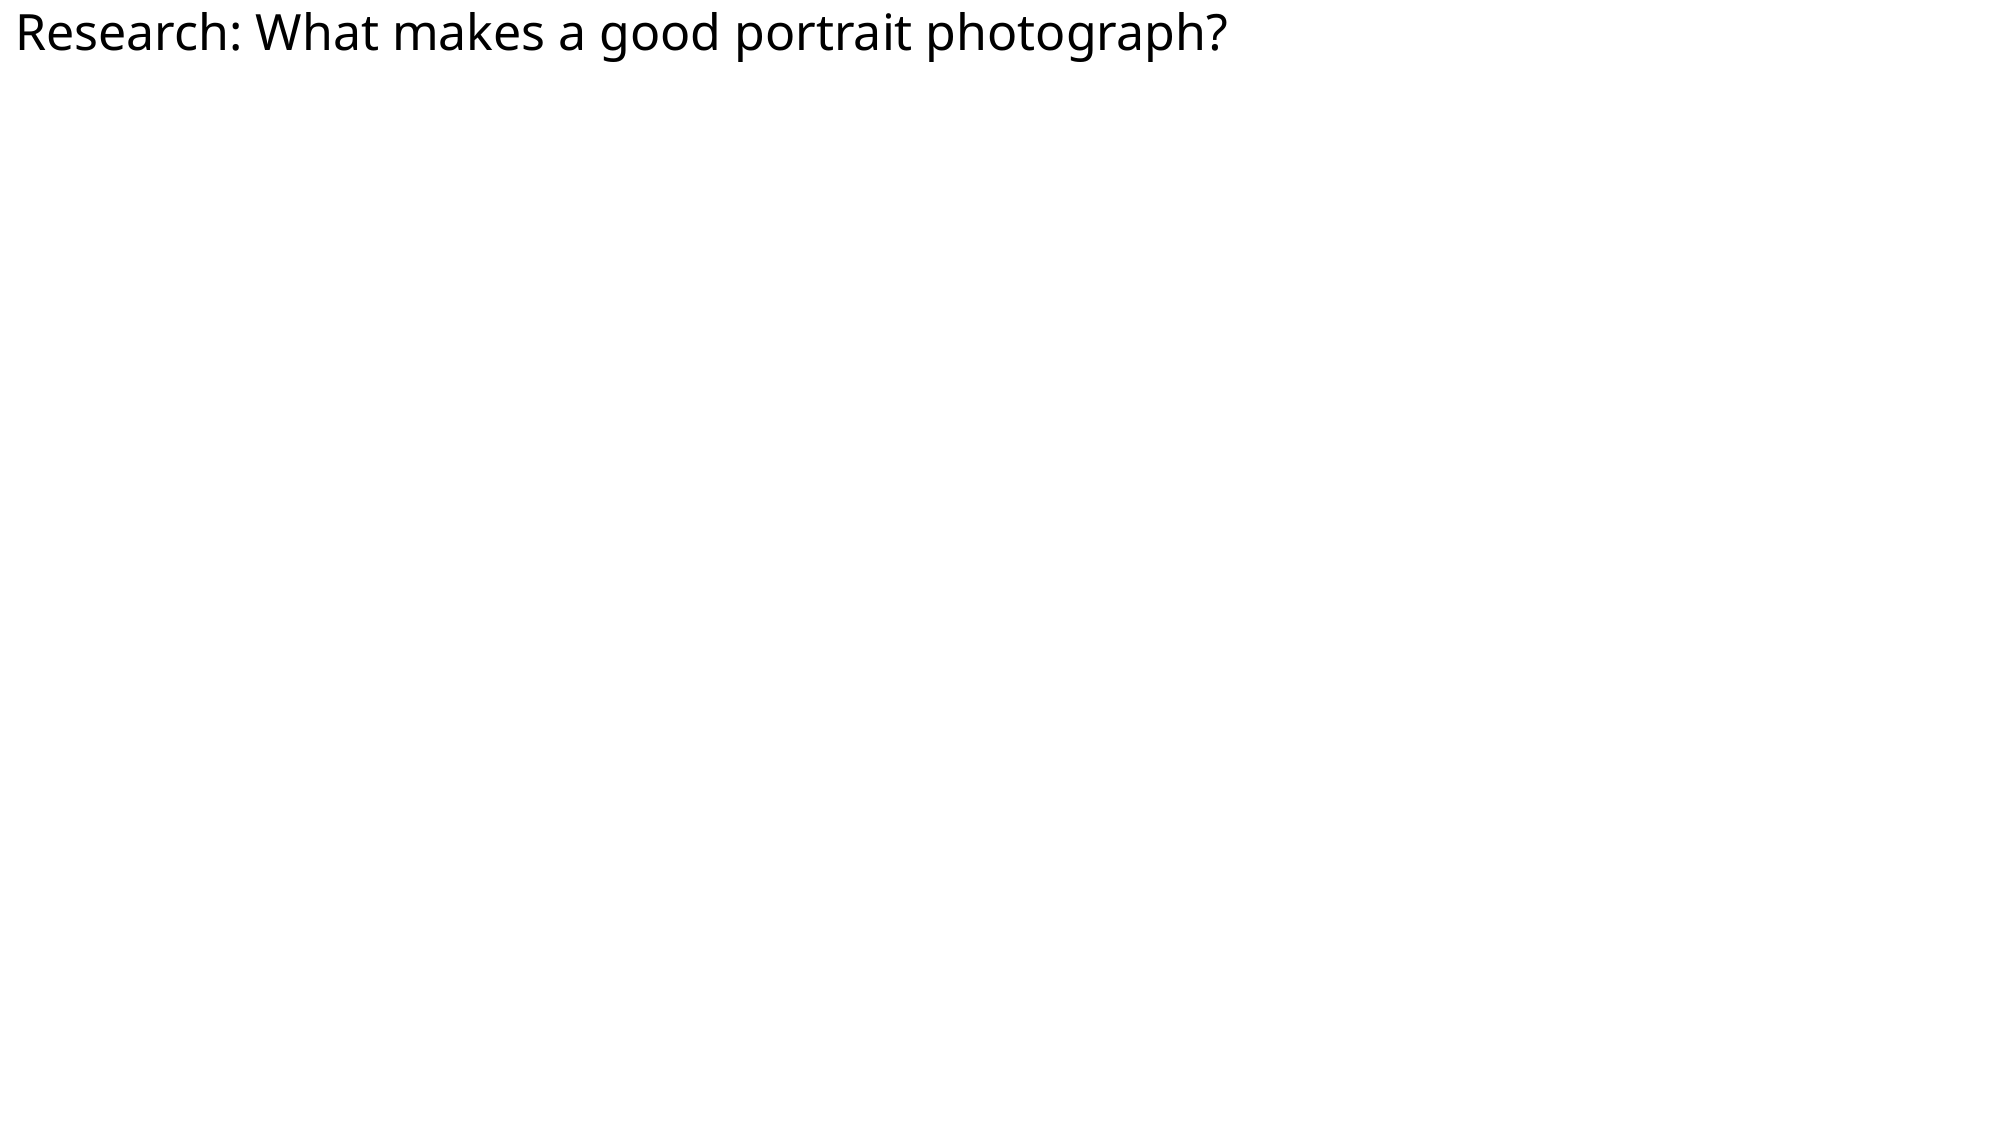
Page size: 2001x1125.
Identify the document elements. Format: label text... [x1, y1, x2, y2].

title Research: What makes a good portrait photograph? [0, 0, 1725, 218]
